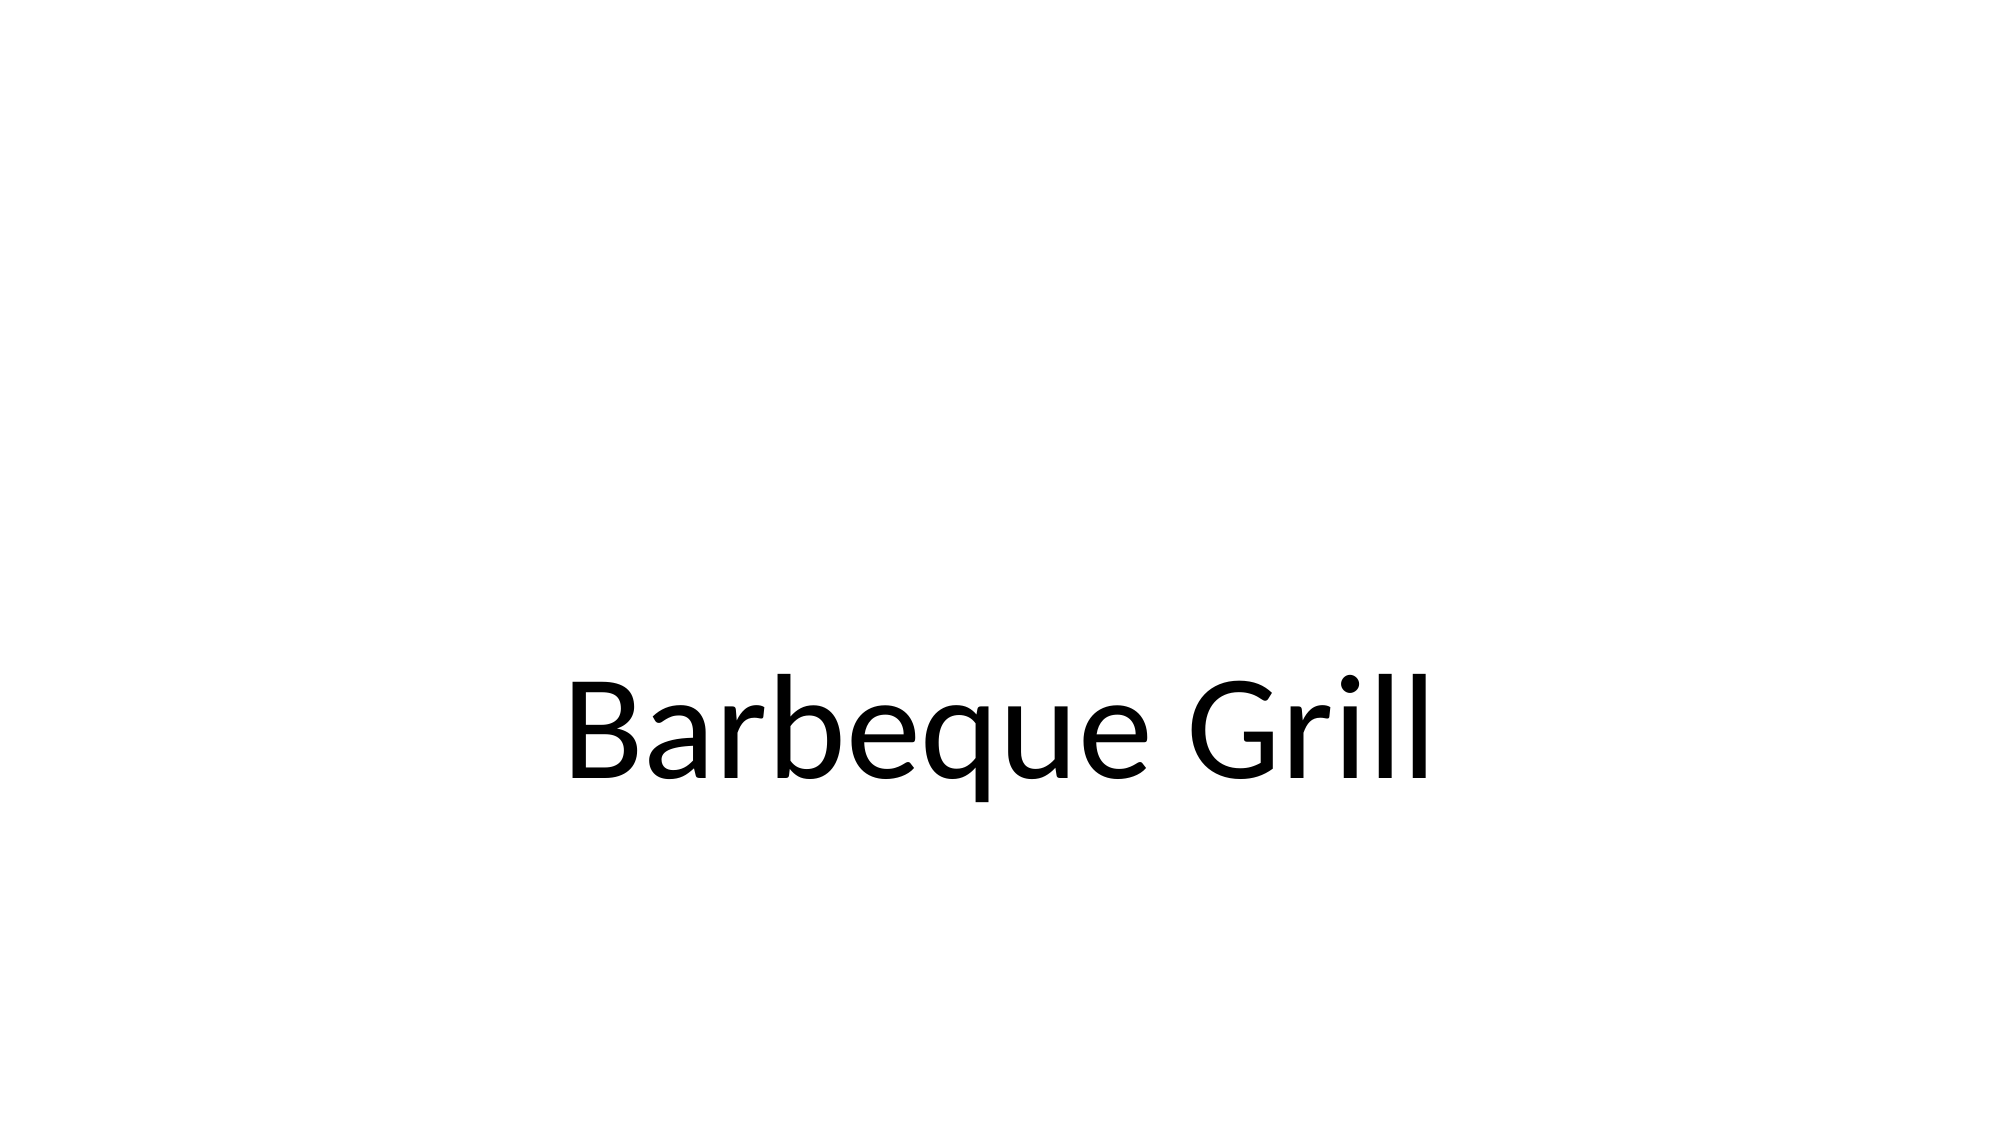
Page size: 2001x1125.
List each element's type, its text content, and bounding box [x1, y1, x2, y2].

list Barbeque Grill [137, 299, 1863, 1014]
